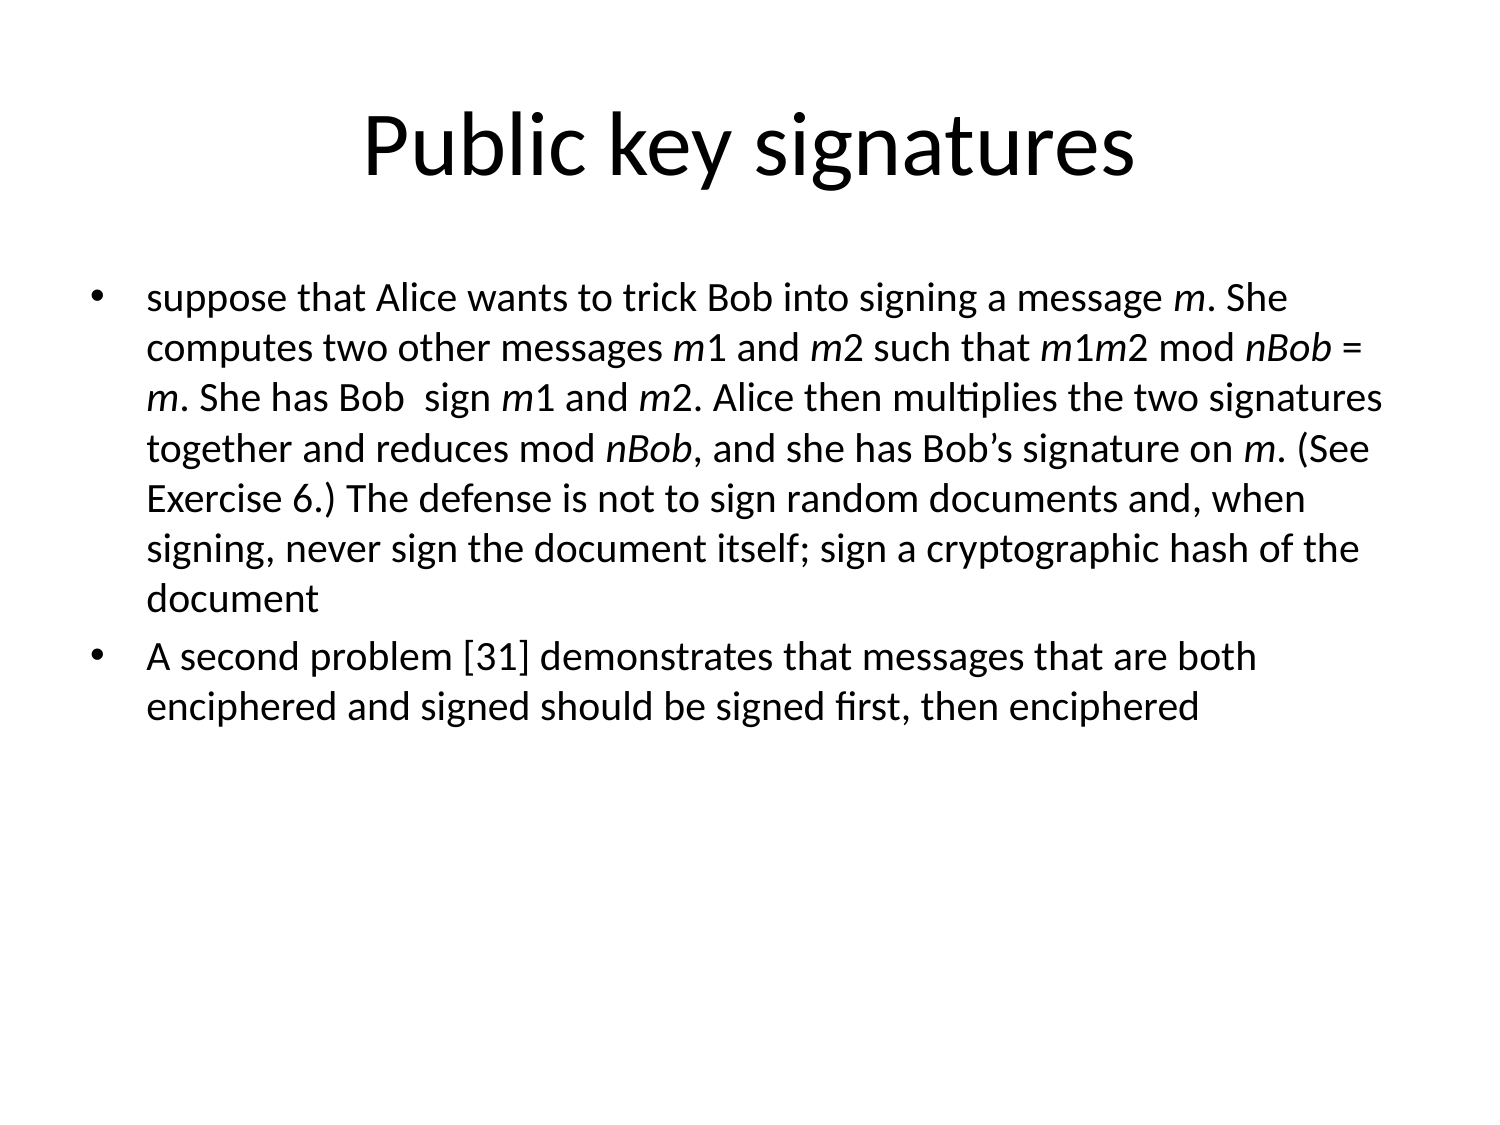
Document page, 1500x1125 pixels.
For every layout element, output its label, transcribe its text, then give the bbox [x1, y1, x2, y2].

title Public key signatures [75, 45, 1425, 233]
list suppose that Alice wants to trick Bob into signing a message m. She computes two other messages m1 and m2 such that m1m2 mod nBob = m. She has Bob sign m1 and m2. Alice then multiplies the two signatures together and reduces mod nBob, and she has Bob’s signature on m. (See Exercise 6.) The defense is not to sign random documents and, when signing, never sign the document itself; sign a cryptographic hash of the document A second problem [31] demonstrates that messages that are both enciphered and signed should be signed first, then enciphered [75, 262, 1425, 1005]
